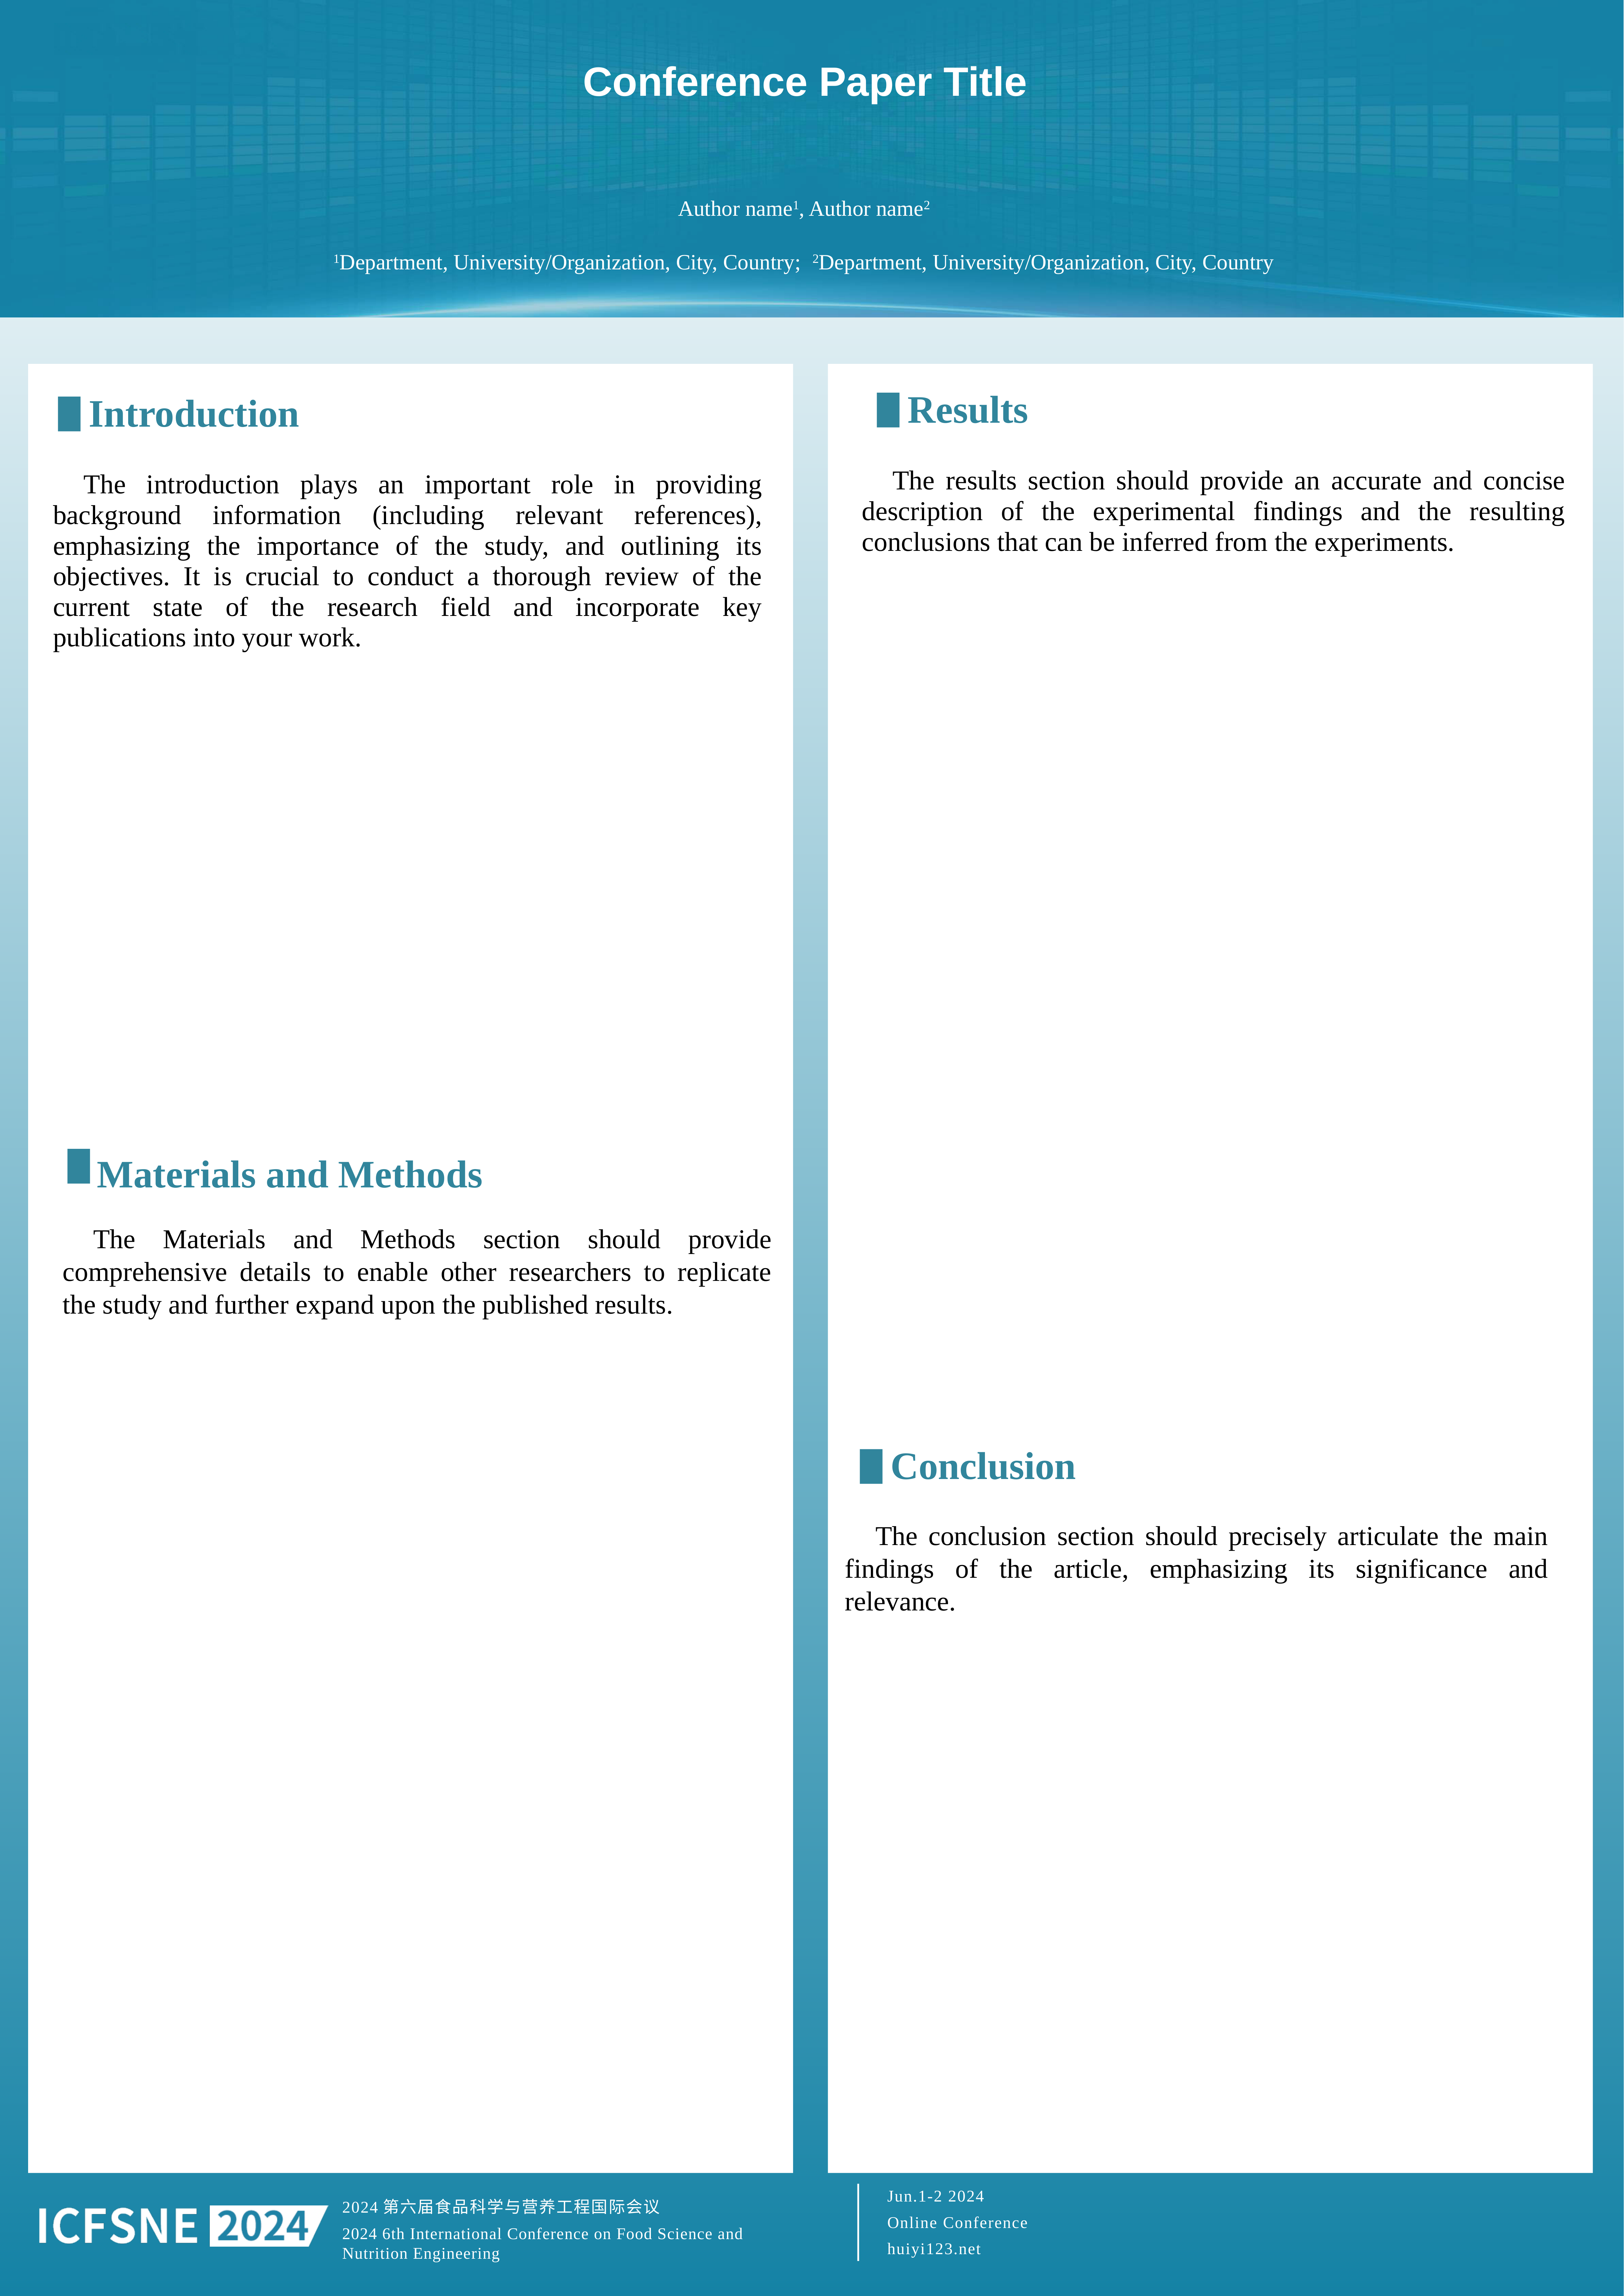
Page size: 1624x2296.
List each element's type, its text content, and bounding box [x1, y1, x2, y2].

text_box [827, 363, 1594, 2174]
text_box 2024第六届食品科学与营养工程国际会议 2024 6th International Conference on Food Science and Nutrition Engineering [337, 2194, 782, 2265]
text_box Jun.1-2 2024 Online Conference huiyi123.net [882, 2183, 1072, 2260]
text_box [859, 1448, 883, 1485]
text_box [67, 1148, 91, 1184]
text_box The conclusion section should precisely articulate the main findings of the article, emphasizing its significance and relevance. [840, 1515, 1554, 1618]
picture [0, 0, 1624, 317]
text_box [27, 363, 794, 2174]
text_box Conclusion [877, 1430, 1130, 1498]
text_box [57, 396, 81, 432]
picture [39, 2205, 329, 2247]
text_box Materials and Methods [83, 1138, 336, 1206]
text_box [857, 2183, 860, 2262]
text_box The introduction plays an important role in providing background information (including relevant references), emphasizing the importance of the study, and outlining its objectives. It is crucial to conduct a thorough review of the current state of the research field and incorporate key publications into your work. [48, 466, 768, 655]
text_box The results section should provide an accurate and concise description of the experimental findings and the resulting conclusions that can be inferred from the experiments. [857, 462, 1571, 559]
text_box Results [894, 373, 1147, 441]
text_box The Materials and Methods section should provide comprehensive details to enable other researchers to replicate the study and further expand upon the published results. [58, 1219, 777, 1322]
text_box Introduction [75, 377, 328, 445]
text_box [876, 392, 900, 428]
